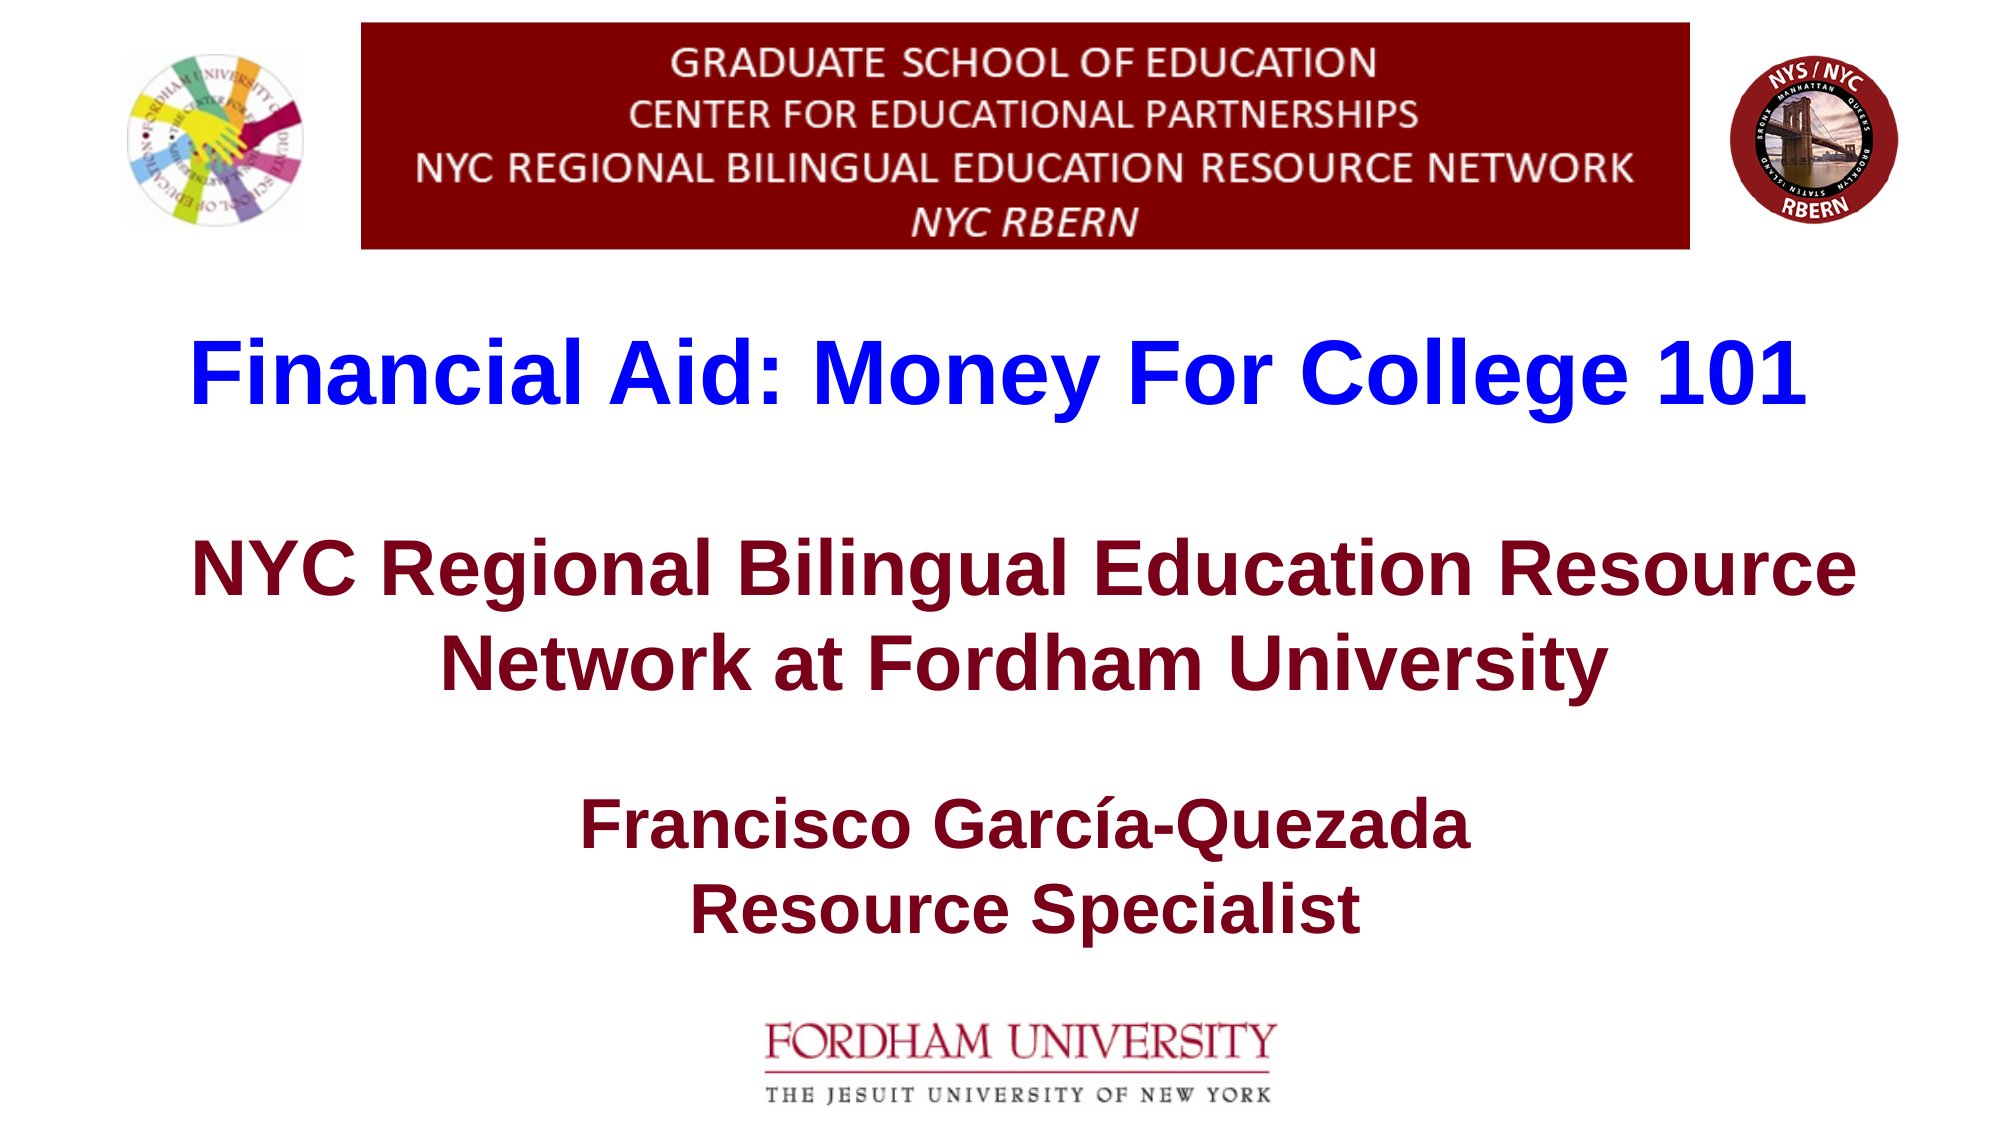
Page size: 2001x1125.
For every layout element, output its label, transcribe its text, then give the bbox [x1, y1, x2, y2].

picture [1725, 50, 1903, 227]
picture [745, 1004, 1305, 1125]
picture [127, 54, 304, 227]
text_box Financial Aid: Money For College 101 [161, 297, 1839, 438]
picture [361, 21, 1690, 277]
text_box NYC Regional Bilingual Education Resource Network at Fordham University Francisco García-Quezada Resource Specialist [140, 500, 1911, 963]
